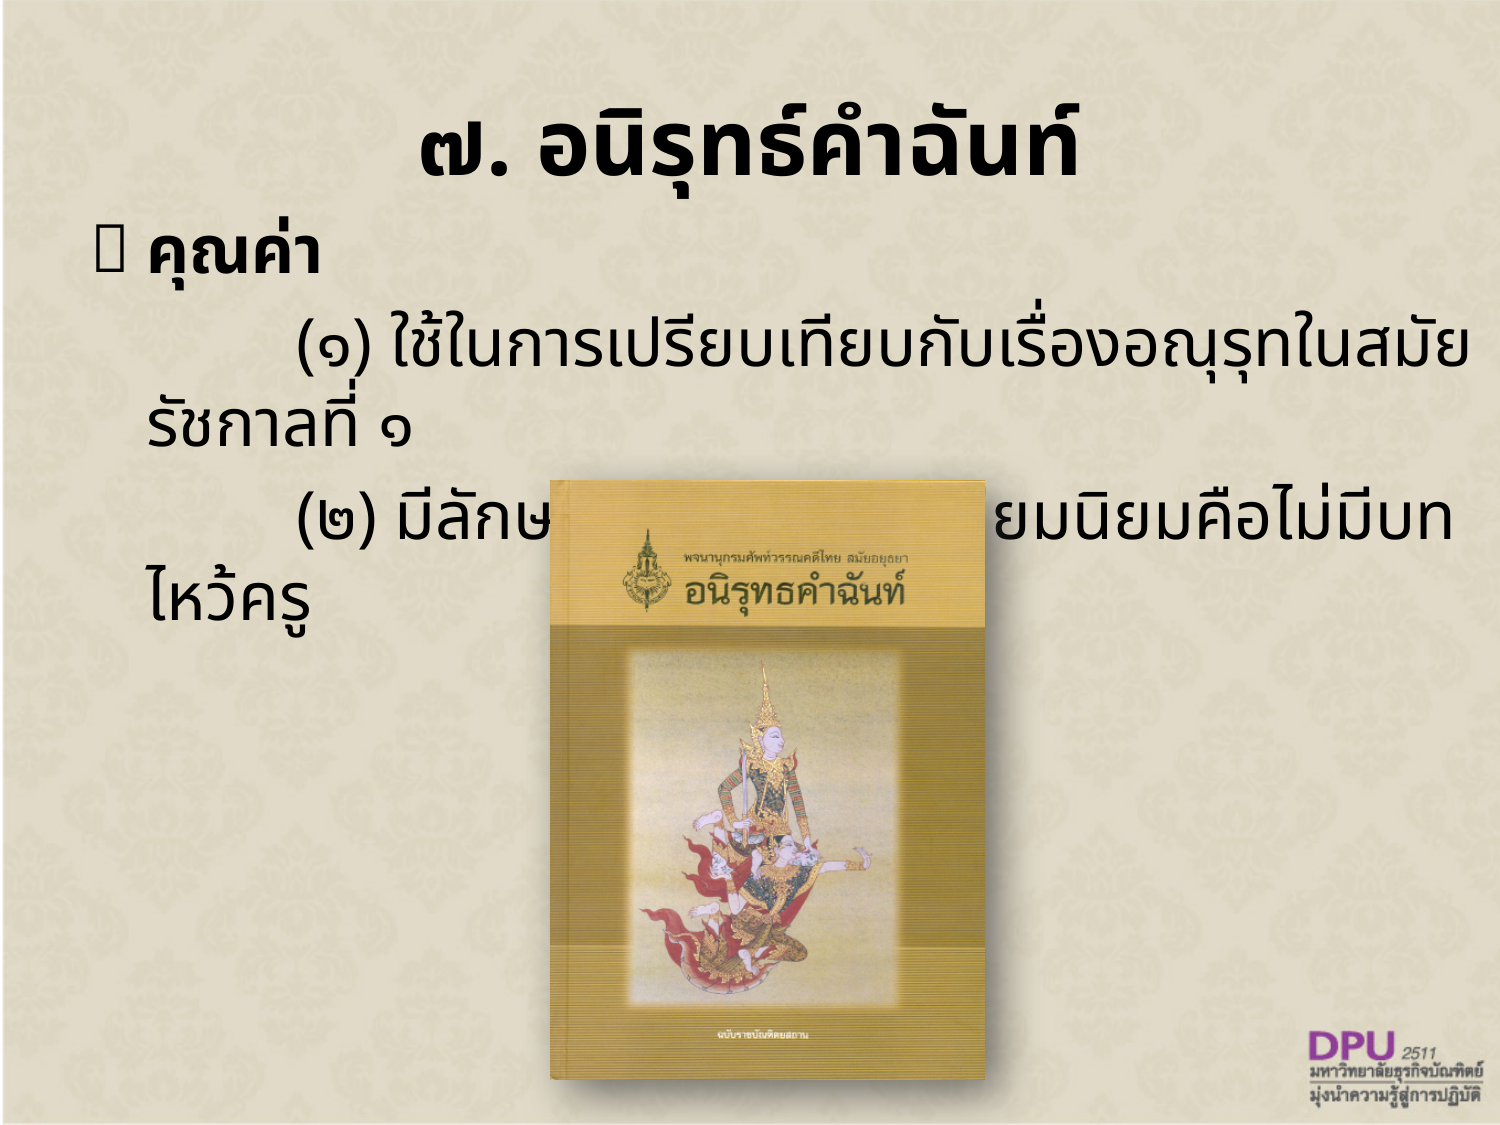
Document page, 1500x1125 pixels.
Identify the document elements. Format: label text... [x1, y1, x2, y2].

picture [0, 0, 1500, 1125]
list คุณค่า (๑) ใช้ในการเปรียบเทียบกับเรื่องอณุรุทในสมัยรัชกาลที่ ๑ (๒) มีลักษณะแหวกธรรมเนียมนิยมคือไม่มีบทไหว้ครู [74, 198, 1500, 942]
title ๗. อนิรุทธ์คำฉันท์ [74, 44, 1426, 198]
